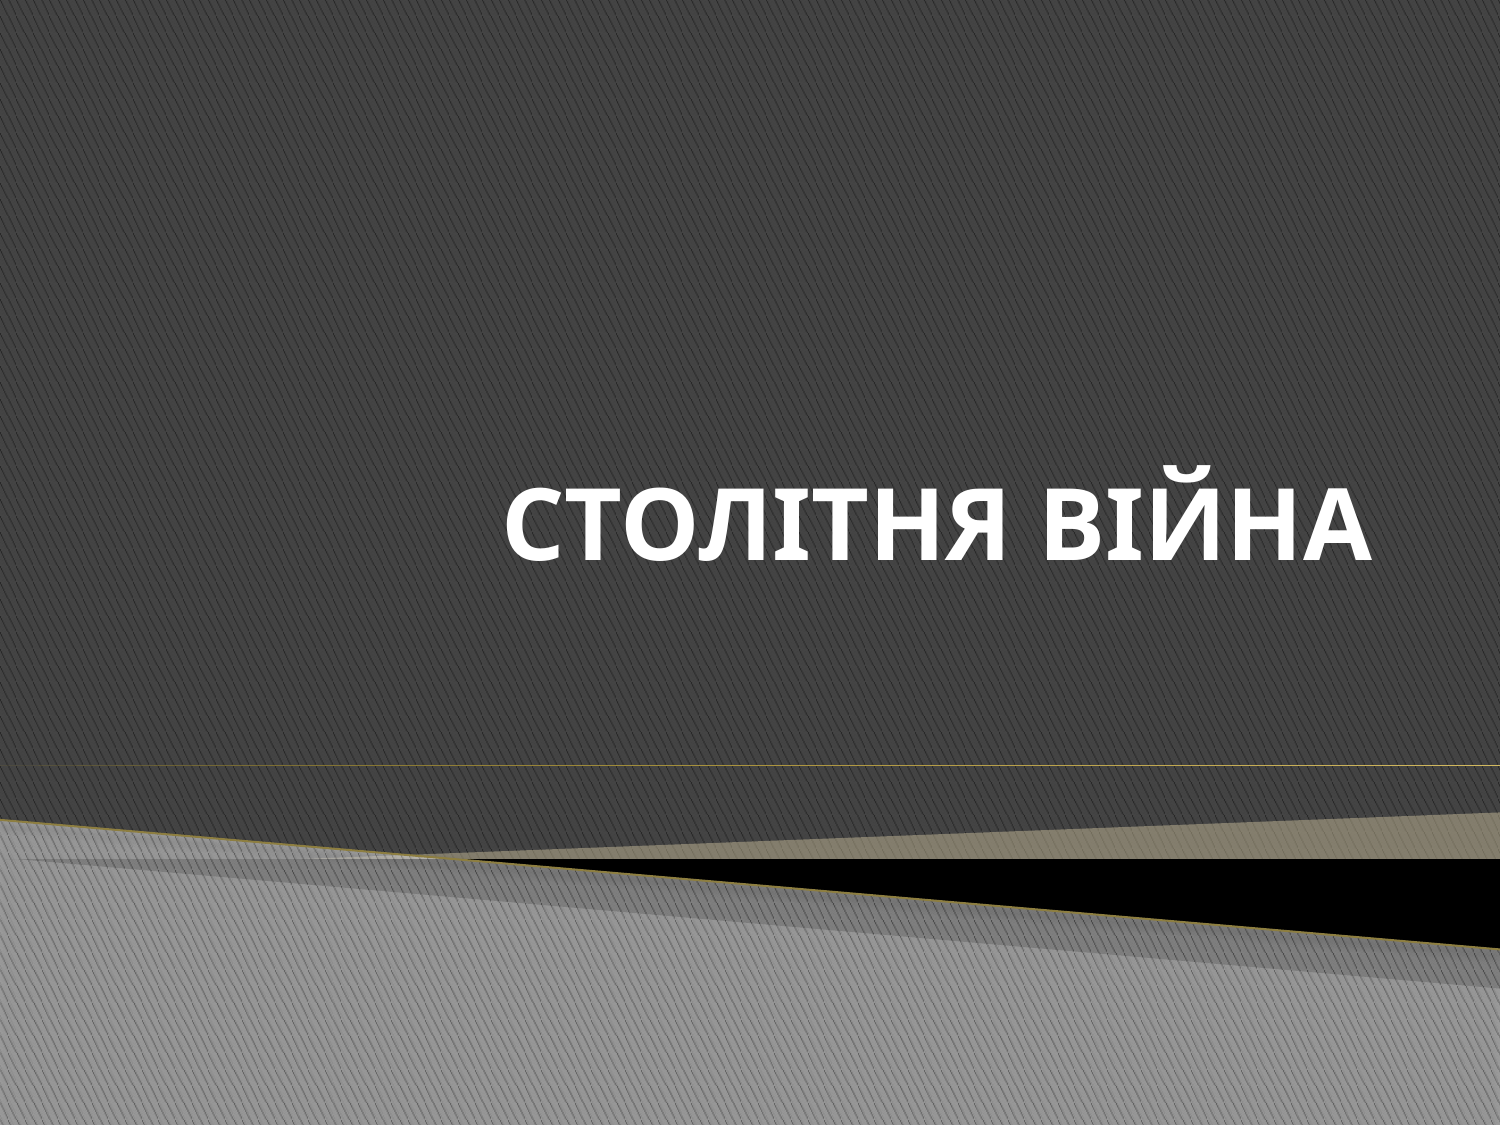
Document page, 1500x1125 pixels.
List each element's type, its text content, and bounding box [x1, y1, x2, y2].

picture [5, 859, 1500, 989]
title СТОЛІТНЯ ВІЙНА [112, 287, 1388, 588]
